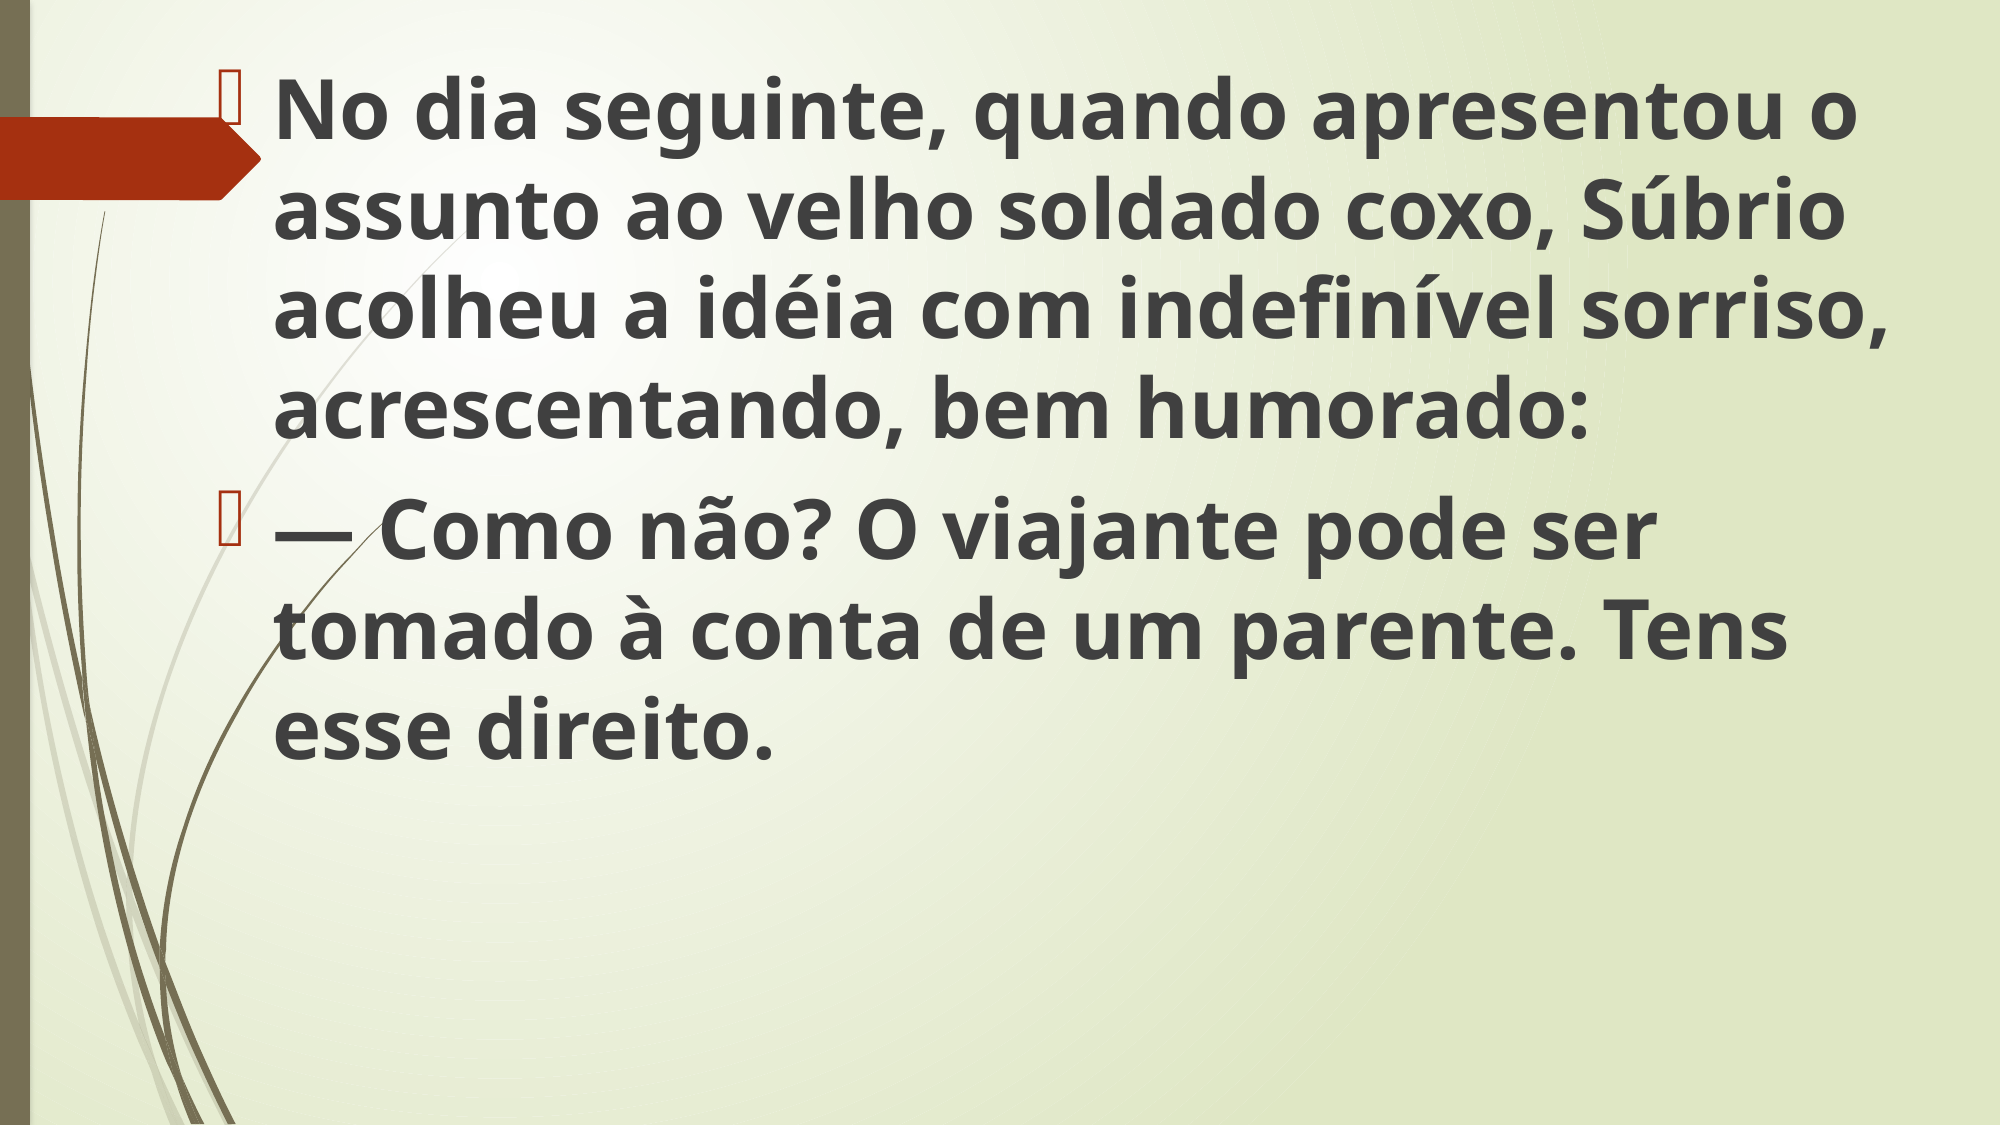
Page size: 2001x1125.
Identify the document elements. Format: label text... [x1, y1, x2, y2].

list No dia seguinte, quando apresentou o assunto ao velho soldado coxo, Súbrio acolheu a idéia com indefinível sorriso, acrescentando, bem humorado: — Como não? O viajante pode ser tomado à conta de um parente. Tens esse direito. [201, 0, 2000, 1125]
